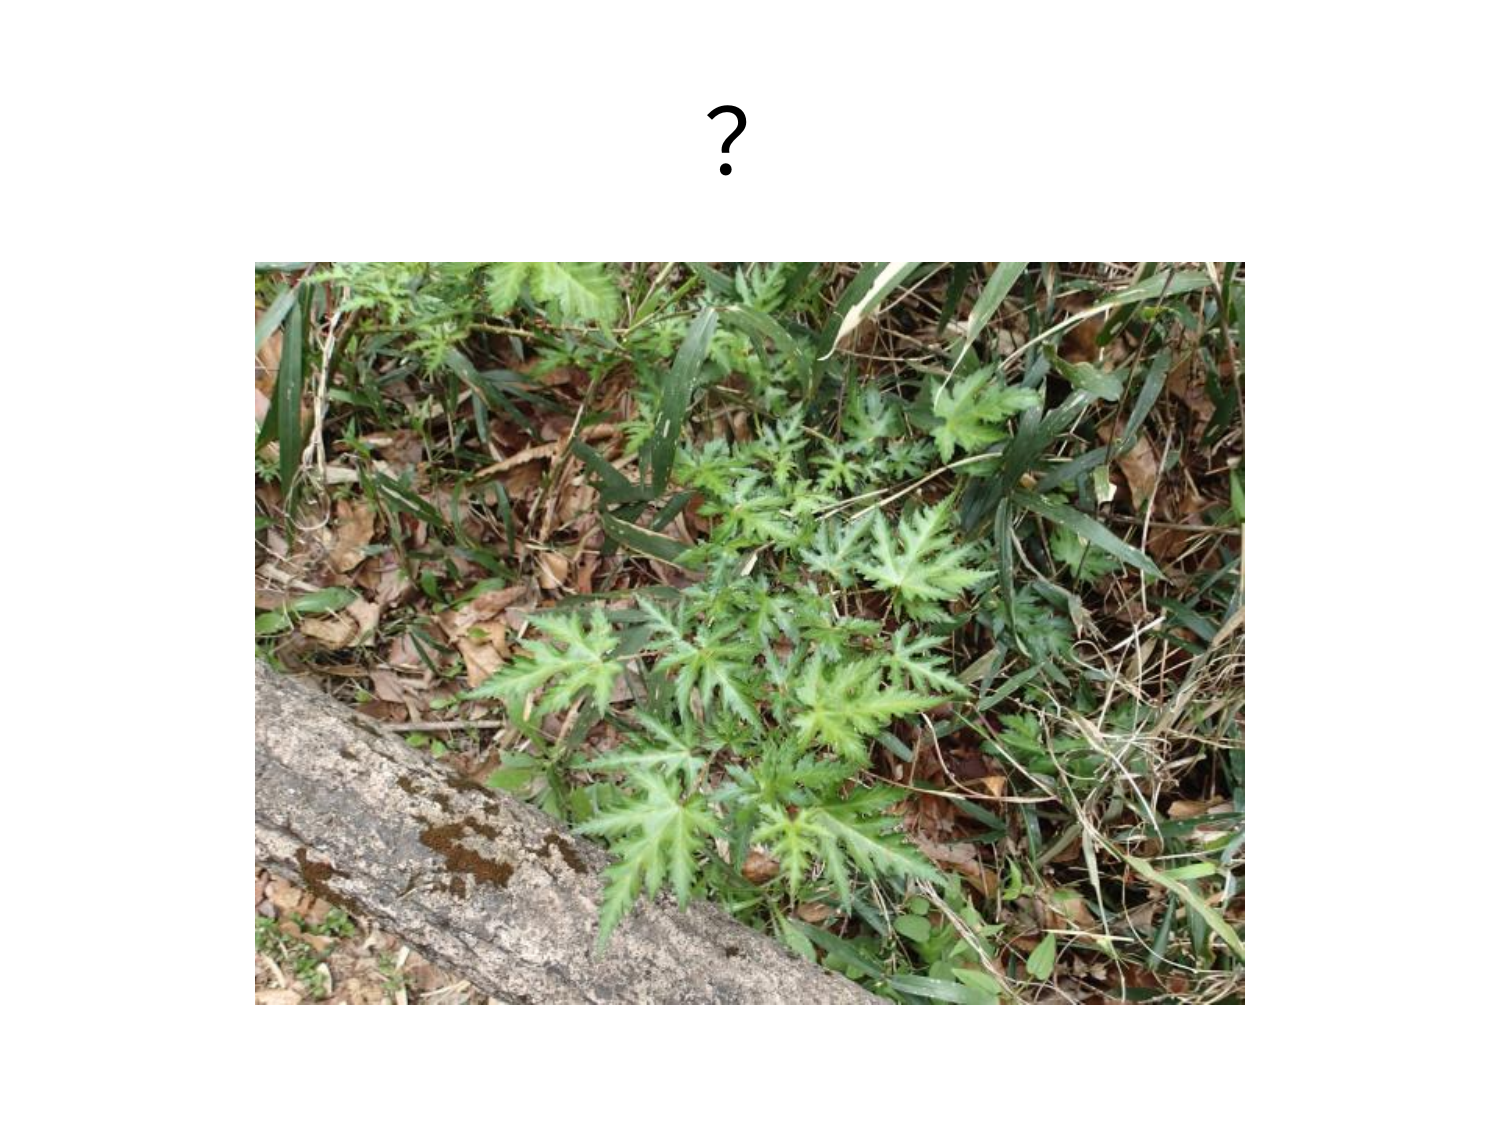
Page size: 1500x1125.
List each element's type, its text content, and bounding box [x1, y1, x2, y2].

title ？ [75, 45, 1425, 233]
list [254, 262, 1246, 1006]
